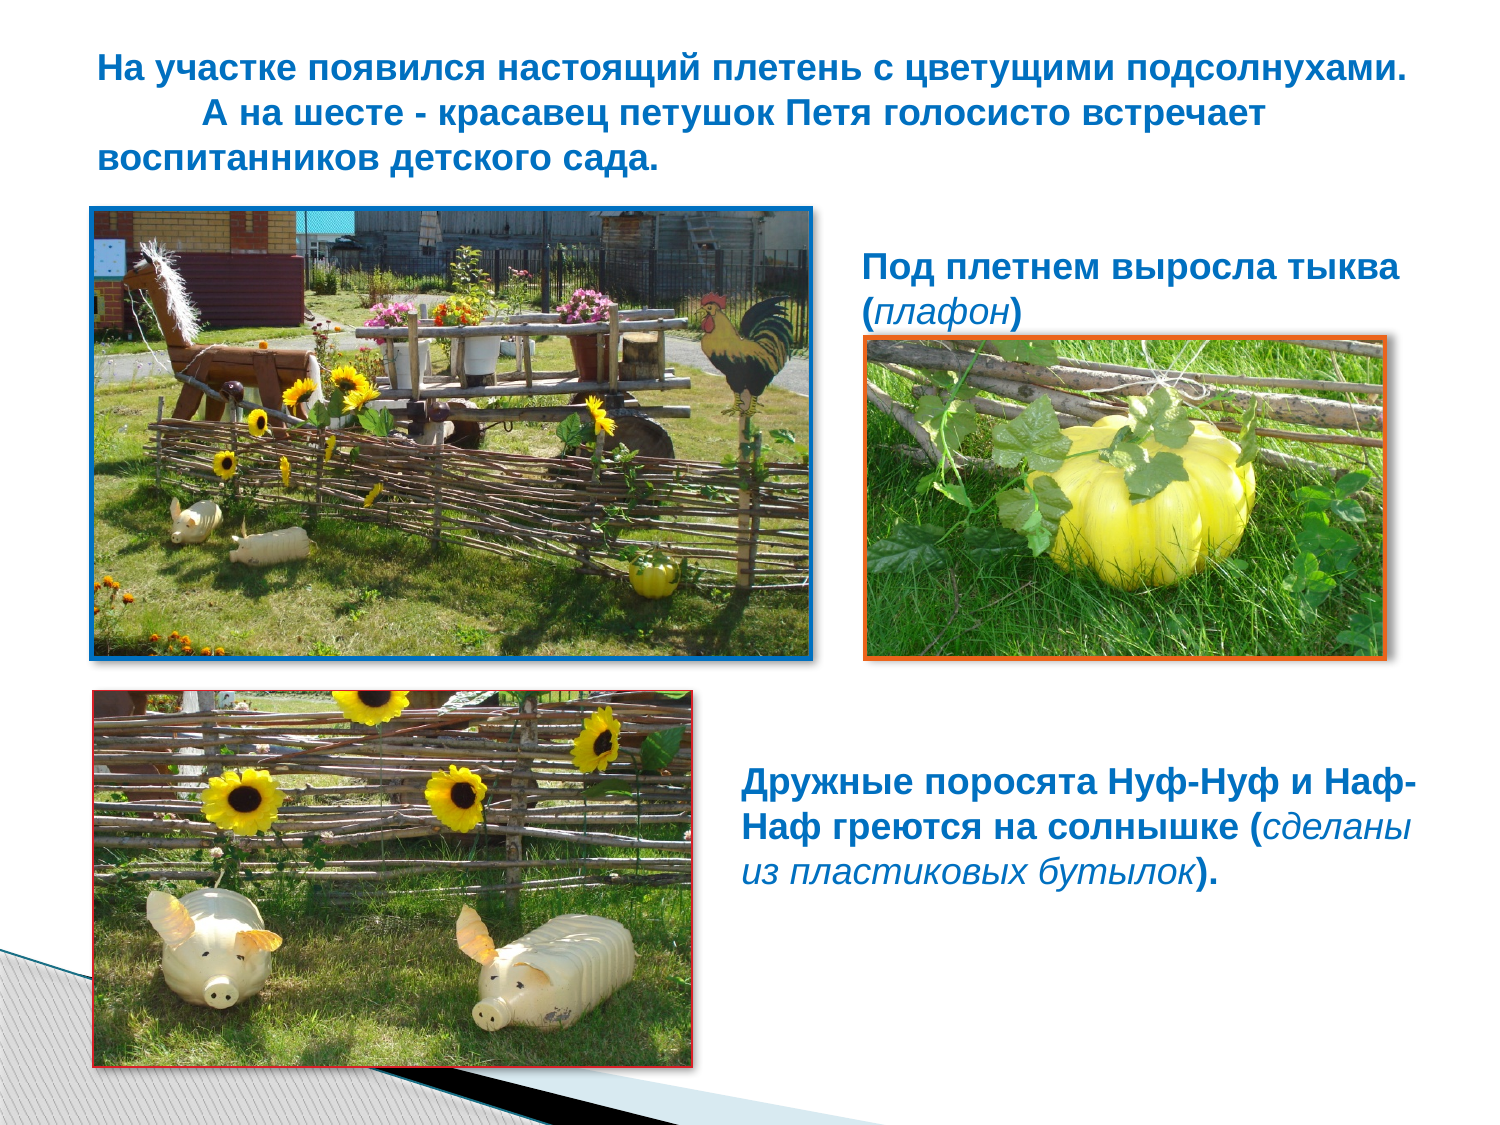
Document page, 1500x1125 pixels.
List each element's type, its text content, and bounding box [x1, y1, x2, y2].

picture [93, 210, 809, 657]
picture [866, 339, 1383, 657]
picture [93, 691, 692, 1067]
text_box Дружные поросята Нуф-Нуф и Наф-Наф греются на солнышке (сделаны из пластиковых бутылок). [726, 749, 1454, 900]
text_box На участке появился настоящий плетень с цветущими подсолнухами. А на шесте - красавец петушок Петя голосисто встречает воспитанников детского сада. [82, 35, 1500, 185]
text_box Под плетнем выросла тыква (плафон) [846, 234, 1426, 340]
